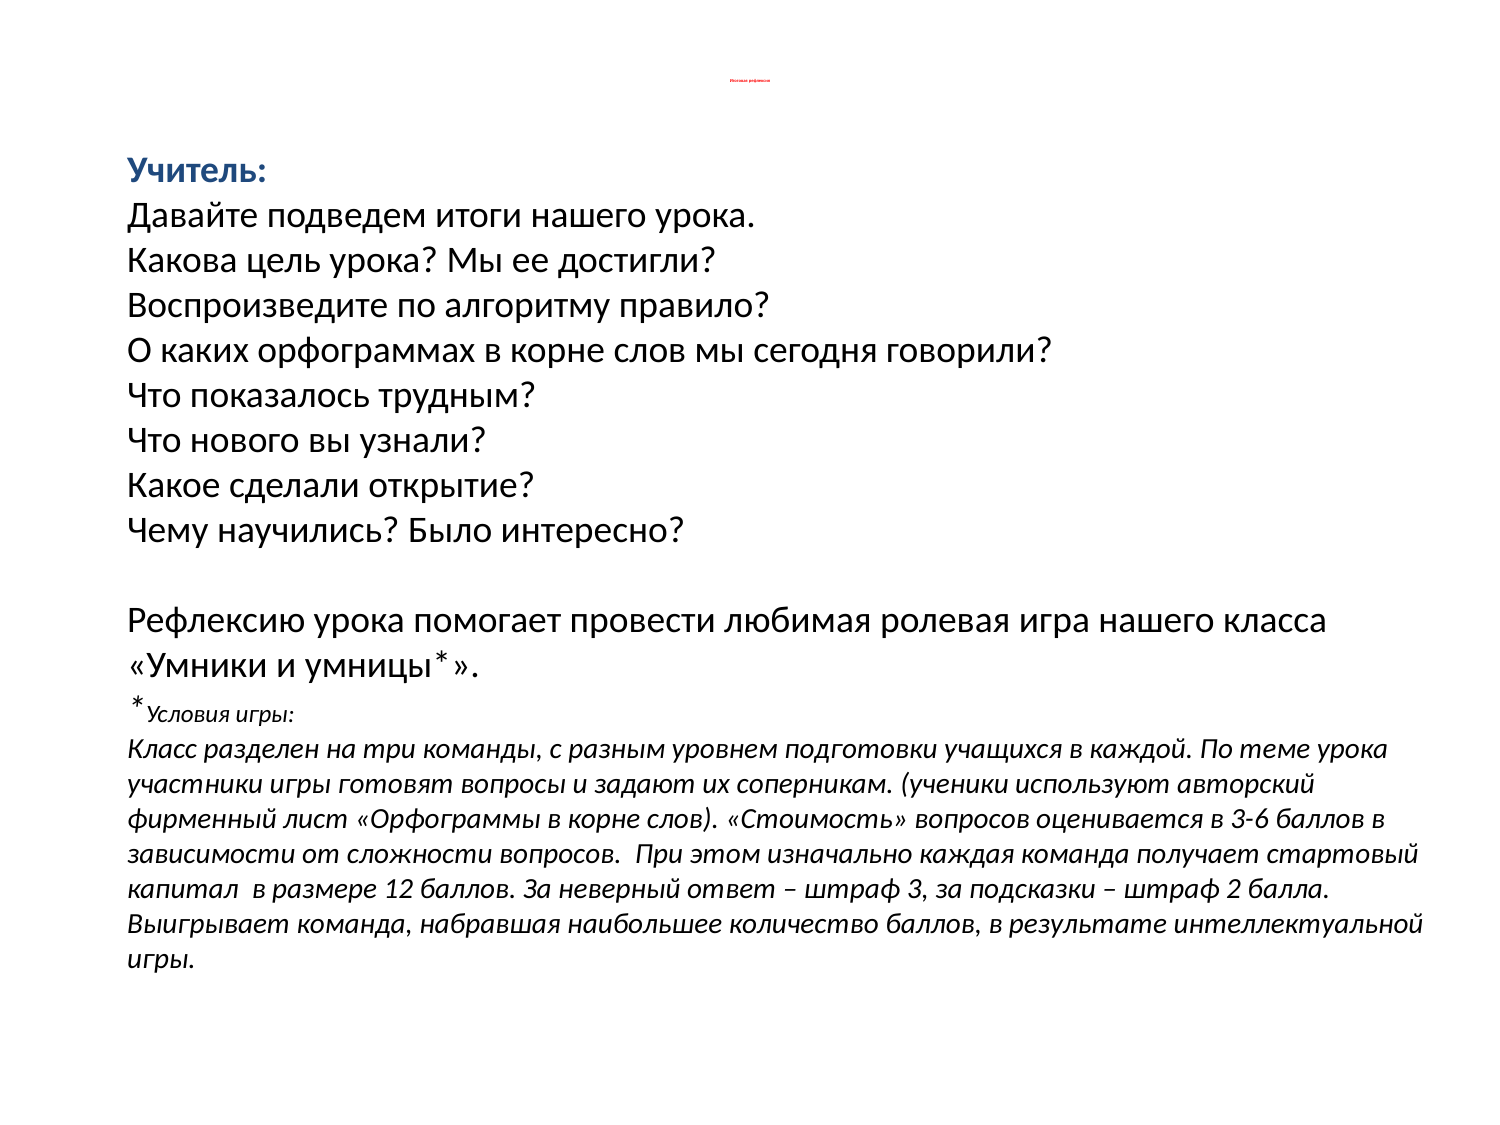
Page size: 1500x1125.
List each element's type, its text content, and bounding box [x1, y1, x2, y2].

text_box Учитель: Давайте подведем итоги нашего урока. Какова цель урока? Мы ее достигли? Воспроизведите по алгоритму правило? О каких орфограммах в корне слов мы сегодня говорили? Что показалось трудным? Что нового вы узнали? Какое сделали открытие? Чему научились? Было интересно? Рефлексию урока помогает провести любимая ролевая игра нашего класса «Умники и умницы*». *Условия игры: Класс разделен на три команды, с разным уровнем подготовки учащихся в каждой. По теме урока участники игры готовят вопросы и задают их соперникам. (ученики используют авторский фирменный лист «Орфограммы в корне слов). «Стоимость» вопросов оценивается в 3-6 баллов в зависимости от сложности вопросов. При этом изначально каждая команда получает стартовый капитал в размере 12 баллов. За неверный ответ – штраф 3, за подсказки – штраф 2 балла. Выигрывает команда, набравшая наибольшее количество баллов, в результате интеллектуальной игры. [112, 137, 1459, 982]
title Итоговая рефлексия [74, 54, 1426, 103]
